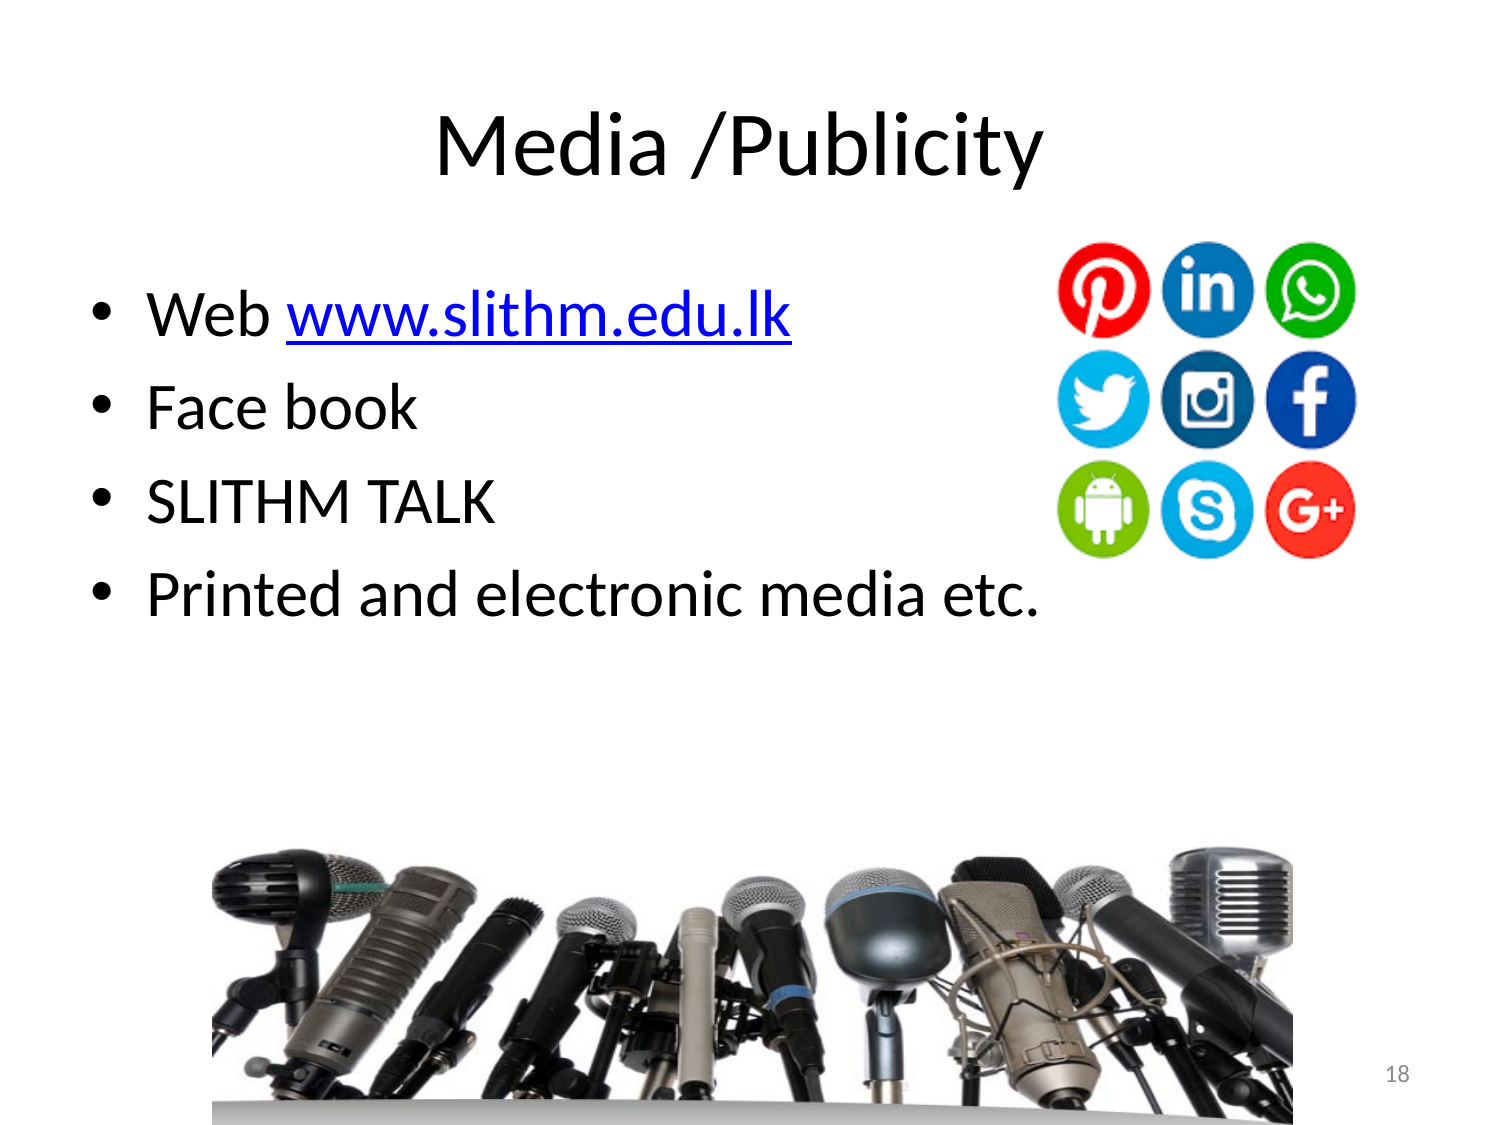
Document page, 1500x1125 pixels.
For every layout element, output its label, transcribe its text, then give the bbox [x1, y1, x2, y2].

slide_number 18 [1296, 1042, 1425, 1103]
title Media /Publicity [75, 45, 1425, 233]
picture [212, 735, 1293, 1125]
list Web www.slithm.edu.lk Face book SLITHM TALK Printed and electronic media etc. [75, 262, 1425, 1005]
picture [937, 224, 1478, 576]
